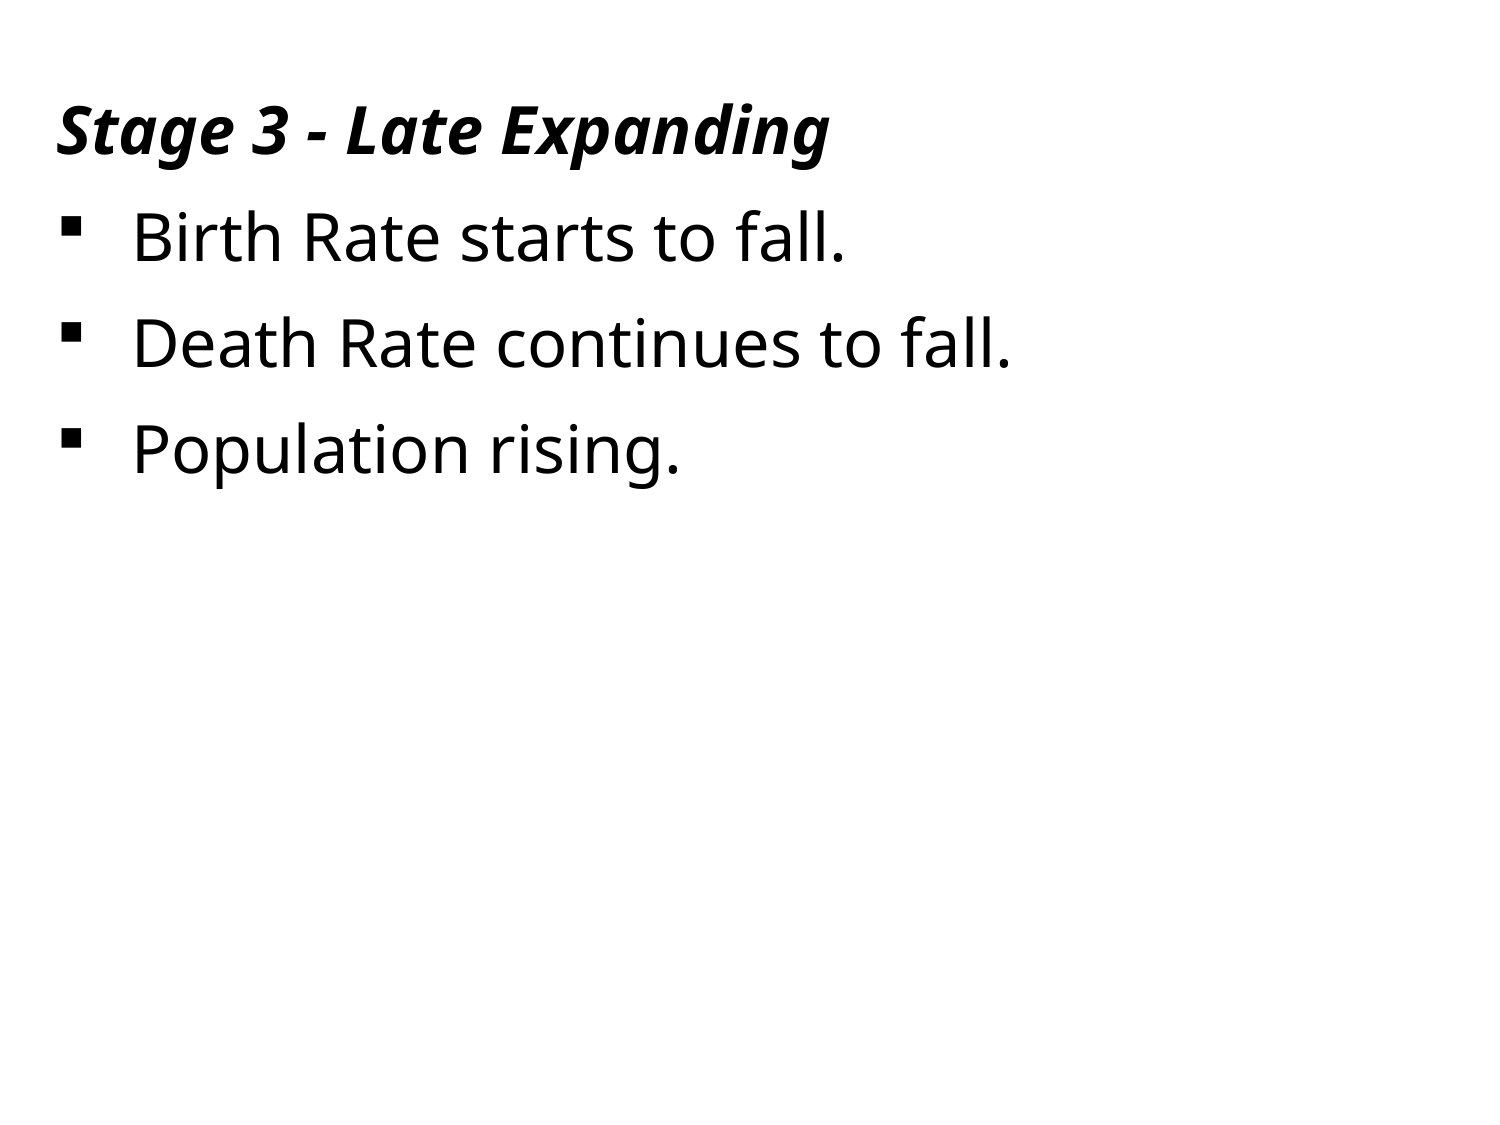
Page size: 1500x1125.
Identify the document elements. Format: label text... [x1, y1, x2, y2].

text_box Stage 3 - Late Expanding Birth Rate starts to fall. Death Rate continues to fall. Population rising. [41, 54, 1459, 495]
